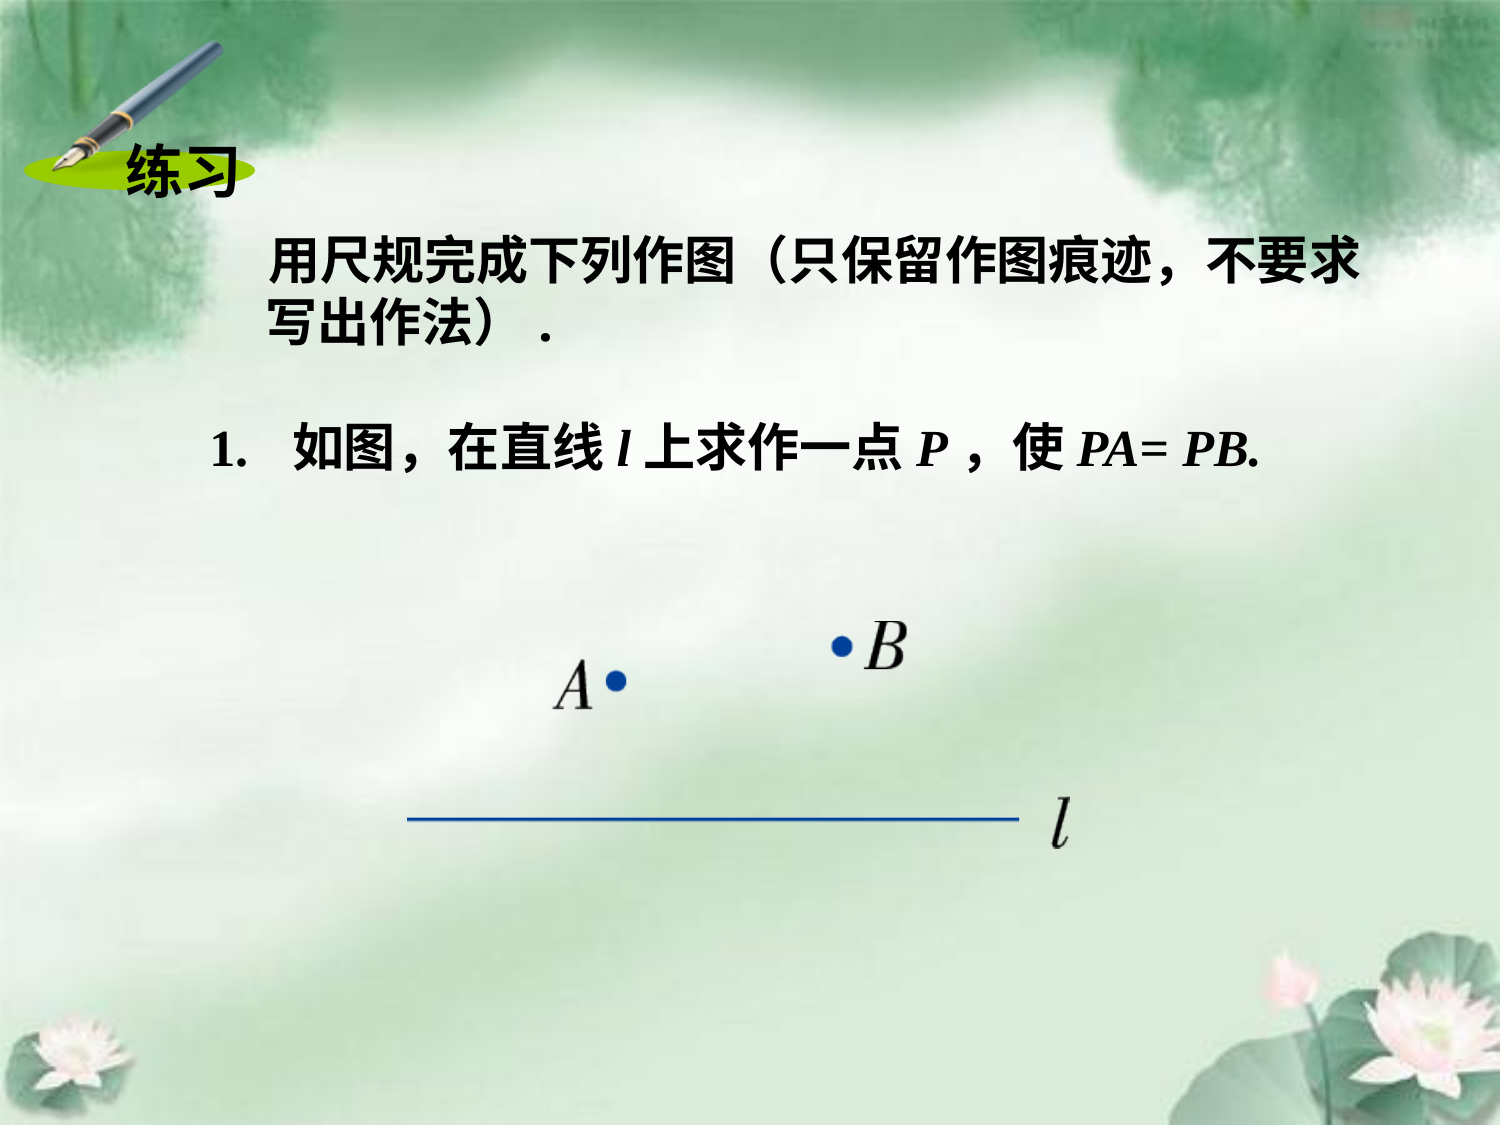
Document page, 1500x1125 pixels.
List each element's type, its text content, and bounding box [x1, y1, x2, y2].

text_box 用尺规完成下列作图（只保留作图痕迹，不要求写出作法）. 1. 如图，在直线l上求作一点P，使PA= PB. [194, 219, 1405, 485]
picture [0, 0, 1500, 1125]
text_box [23, 8, 276, 213]
